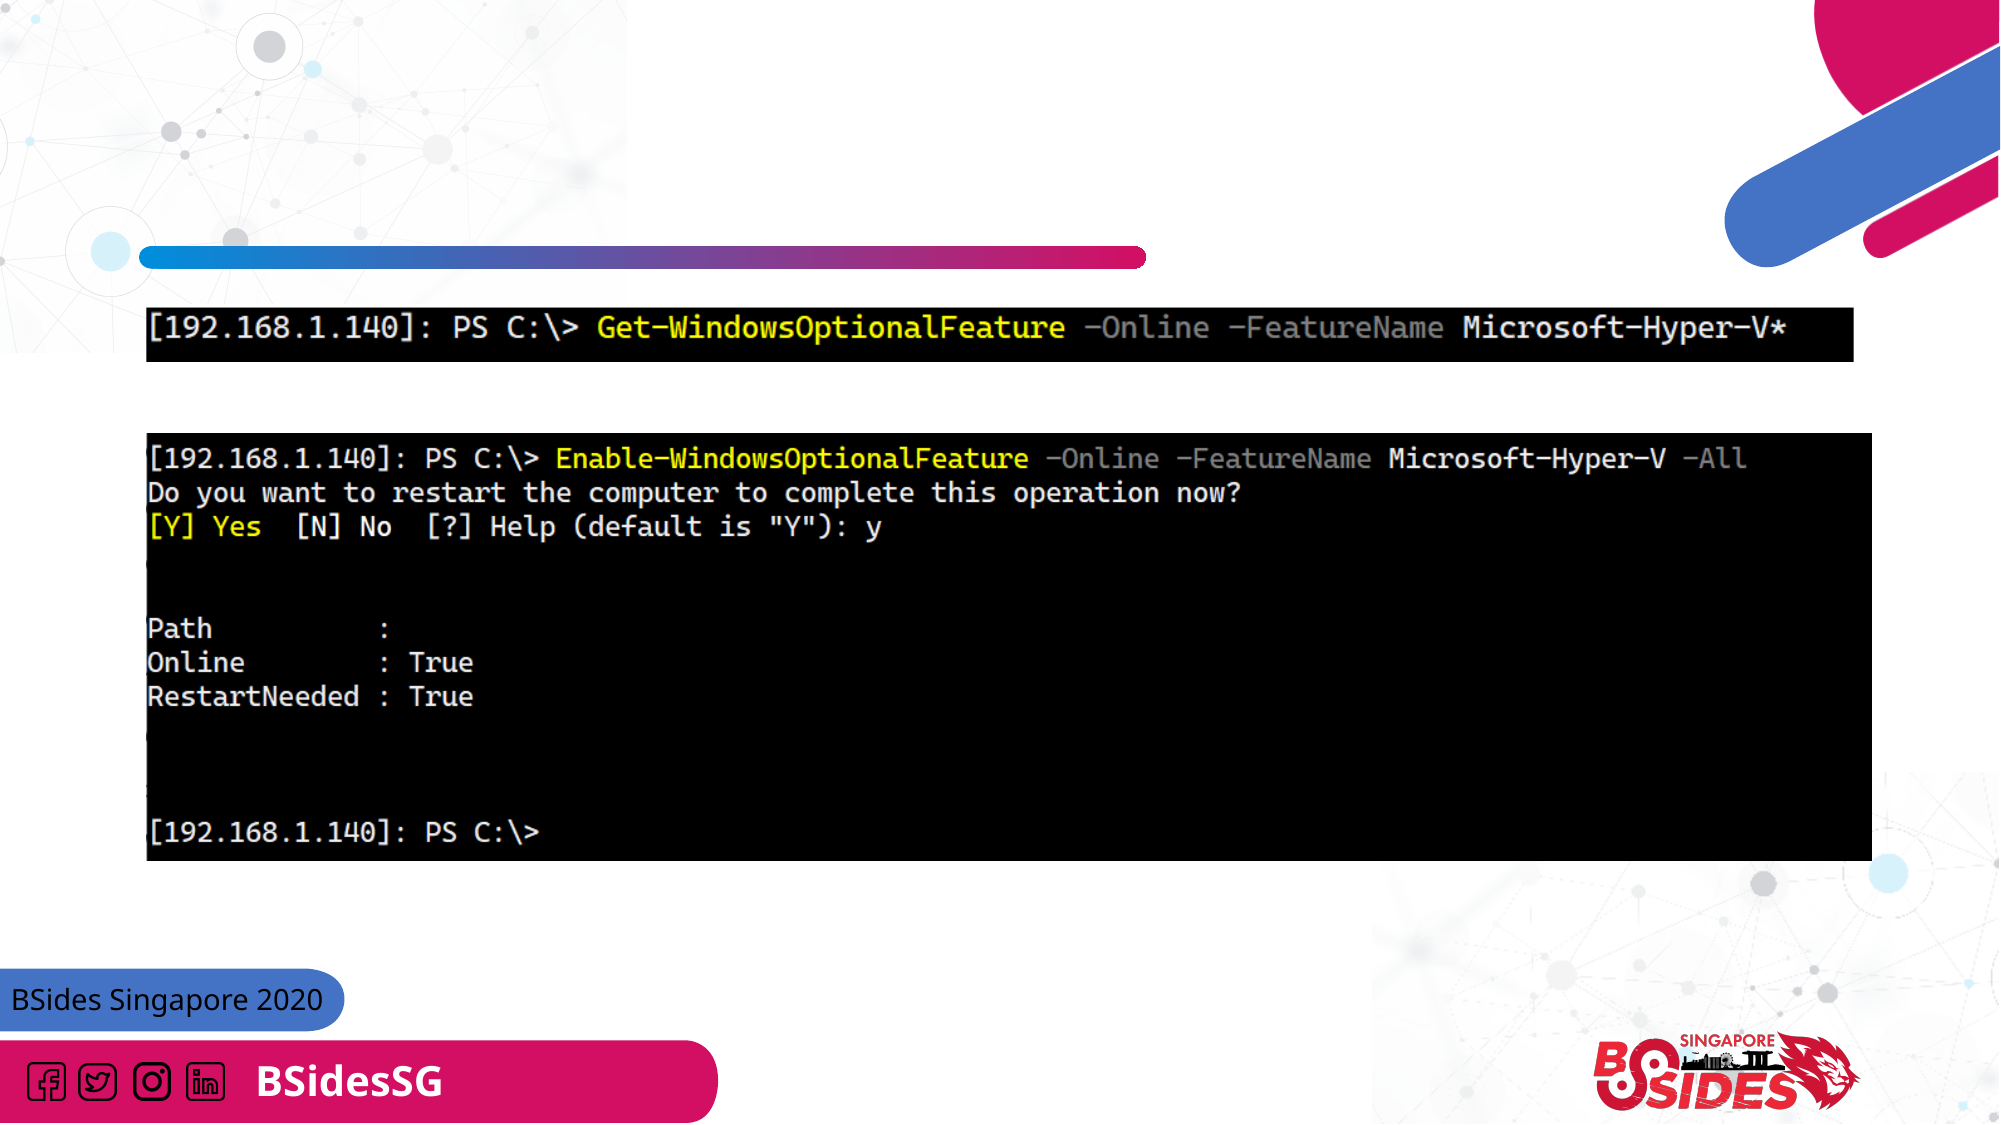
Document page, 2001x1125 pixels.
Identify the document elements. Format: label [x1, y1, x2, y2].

picture [133, 1062, 171, 1101]
picture [78, 1063, 117, 1101]
picture [186, 1062, 225, 1101]
picture [1814, 0, 2000, 116]
picture [1863, 155, 1999, 259]
picture [27, 1062, 66, 1101]
picture [146, 304, 1854, 362]
list [146, 433, 1872, 861]
picture [1589, 1031, 1863, 1114]
